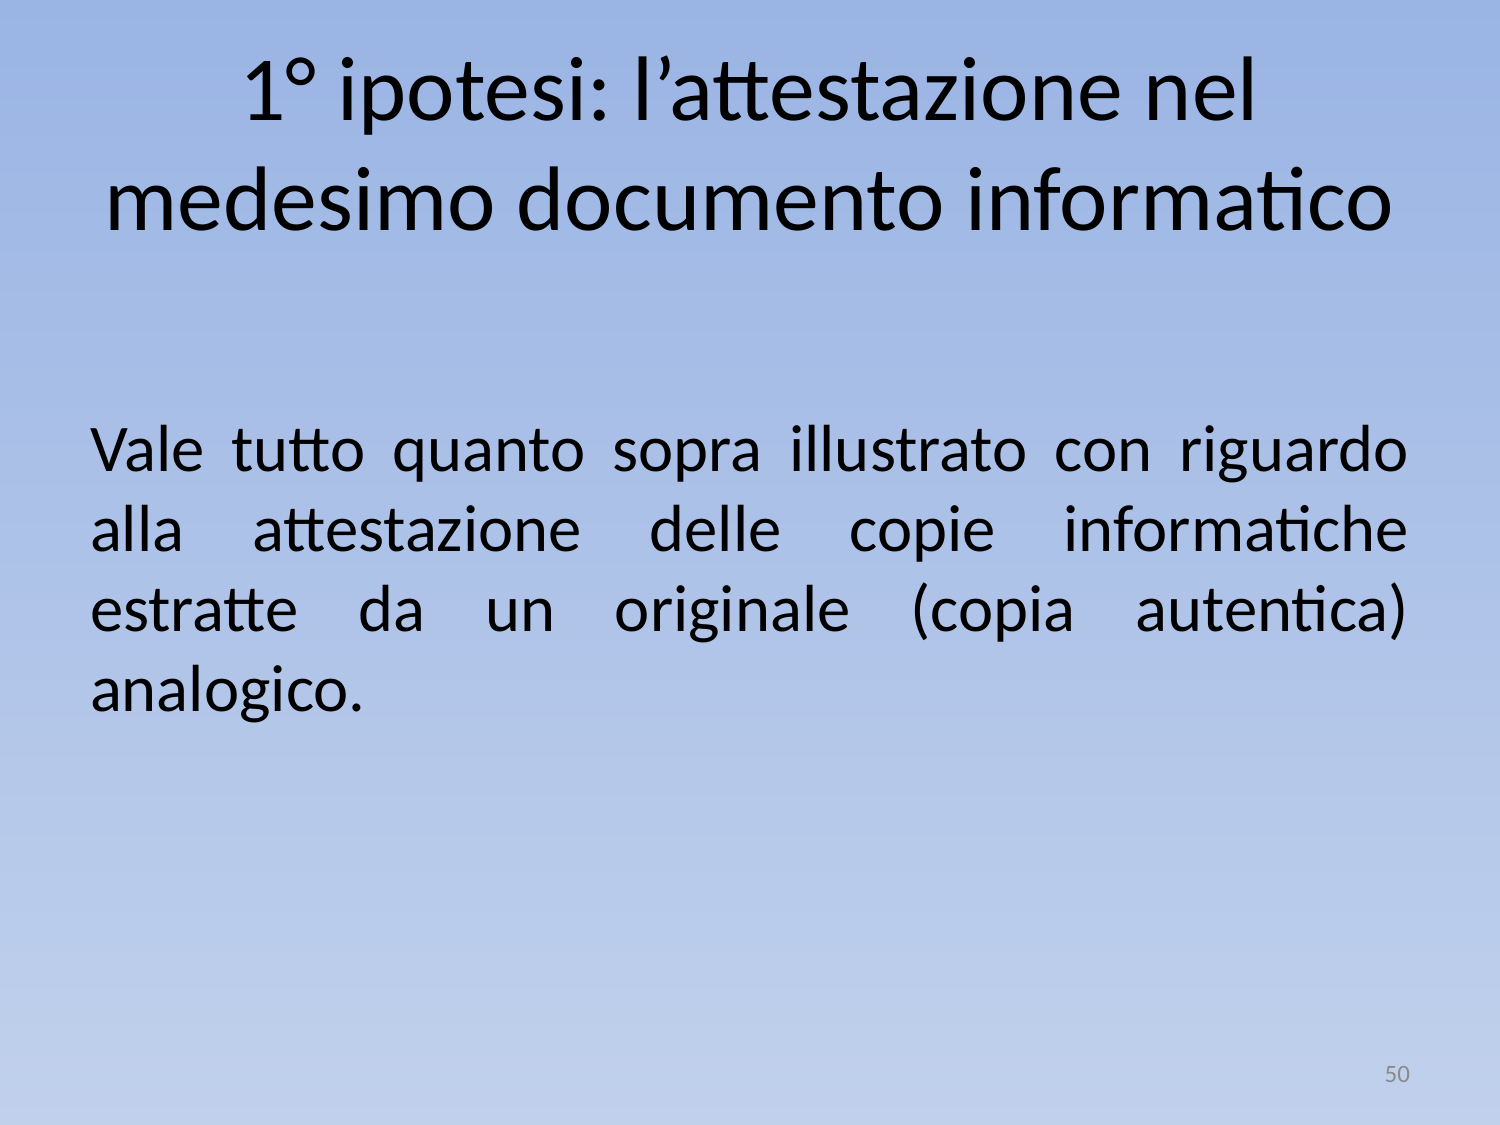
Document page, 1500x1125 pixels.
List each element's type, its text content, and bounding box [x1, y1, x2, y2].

title 1° ipotesi: l’attestazione nel medesimo documento informatico [74, 44, 1426, 233]
slide_number 50 [1074, 1042, 1425, 1103]
list Vale tutto quanto sopra illustrato con riguardo alla attestazione delle copie informatiche estratte da un originale (copia autentica) analogico. [74, 396, 1426, 1006]
